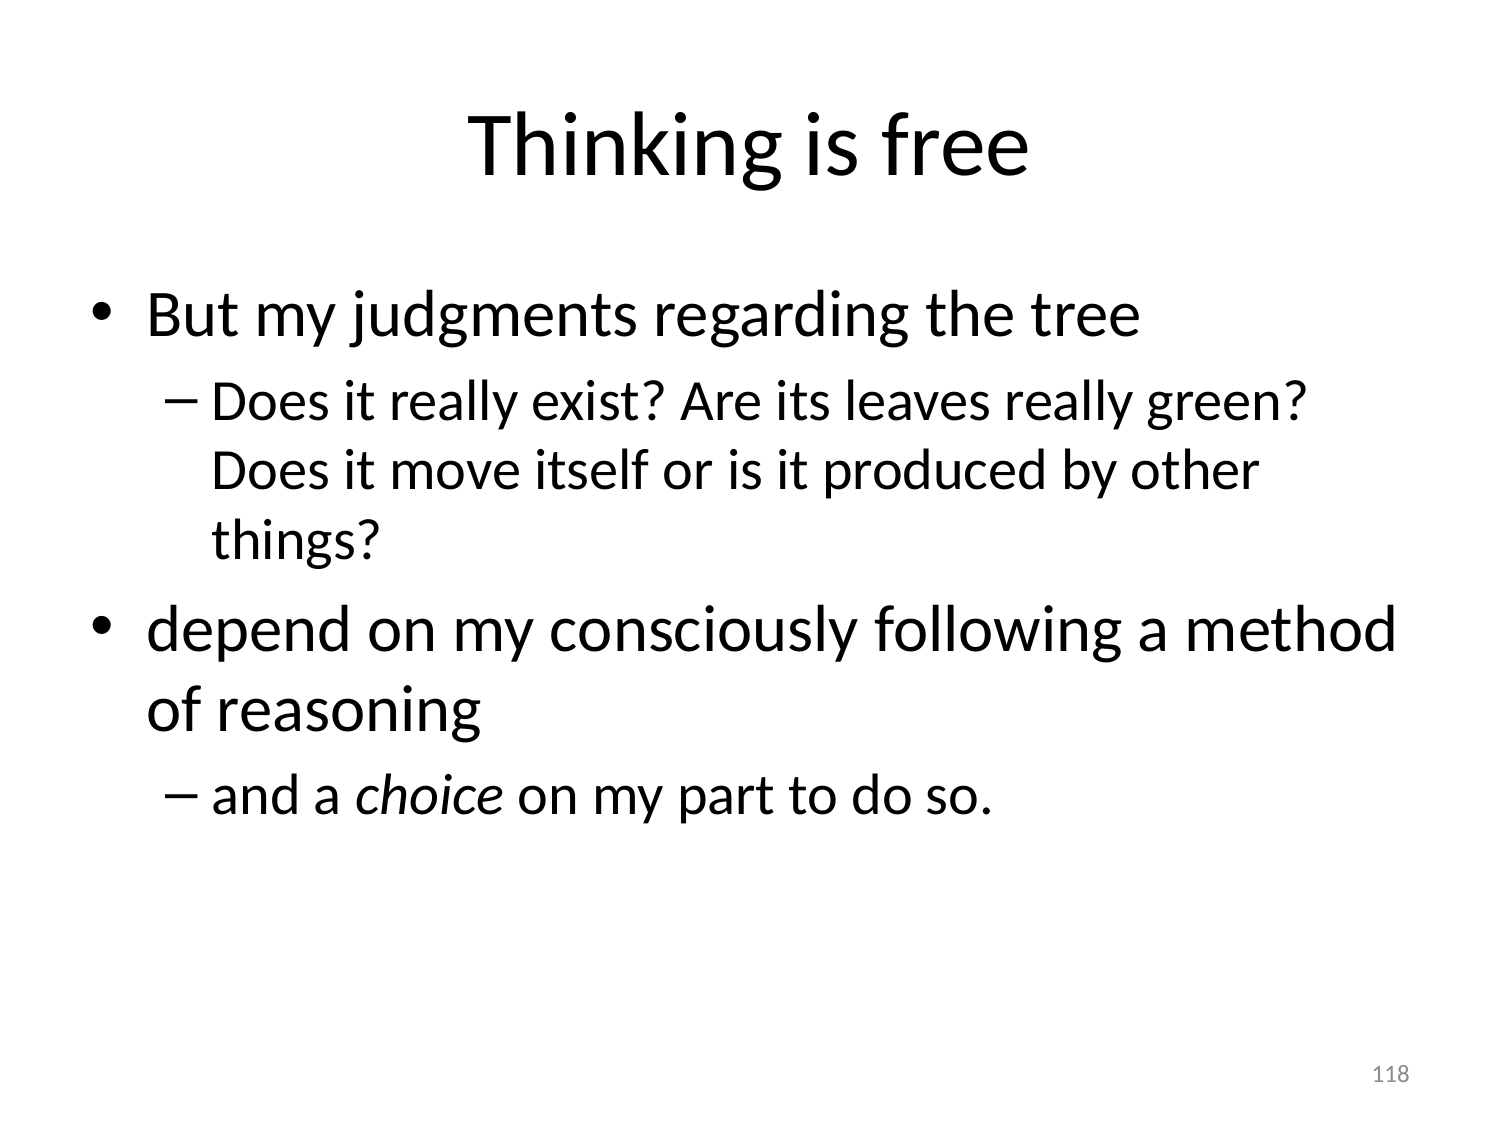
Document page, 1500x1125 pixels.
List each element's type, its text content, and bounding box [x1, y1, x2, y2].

list But my judgments regarding the tree Does it really exist? Are its leaves really green? Does it move itself or is it produced by other things? depend on my consciously following a method of reasoning and a choice on my part to do so. [75, 262, 1425, 1005]
title Thinking is free [75, 45, 1425, 233]
slide_number 118 [1074, 1042, 1425, 1103]
